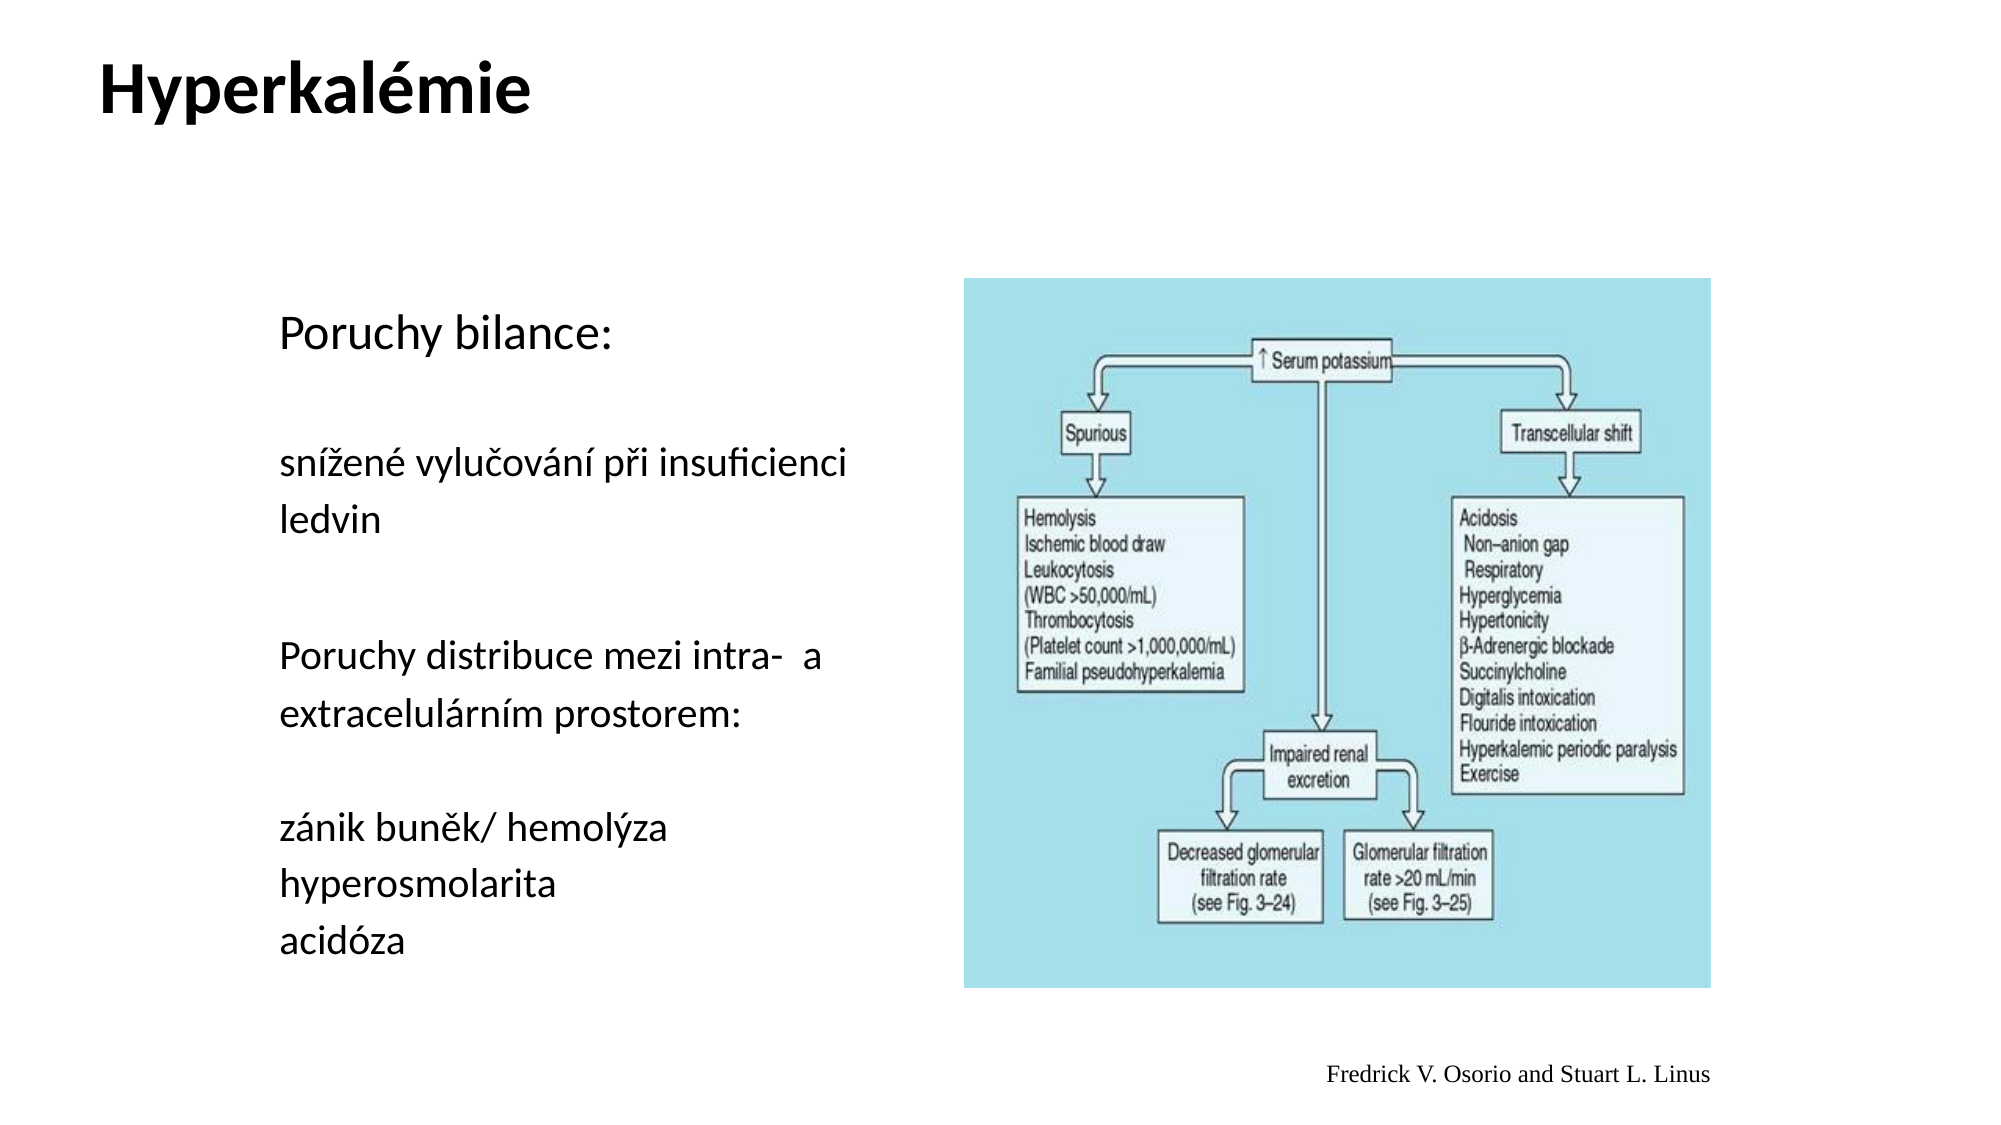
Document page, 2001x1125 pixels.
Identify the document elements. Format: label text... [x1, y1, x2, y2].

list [964, 278, 1711, 988]
text_box Fredrick V. Osorio and Stuart L. Linus [1311, 1050, 1727, 1095]
title Hyperkalémie [99, 45, 1900, 234]
list Poruchy bilance: snížené vylučování při insuficienci ledvin Poruchy distribuce mezi intra- a extracelulárním prostorem: zánik buněk/ hemolýza hyperosmolarita acidóza [279, 290, 942, 1035]
